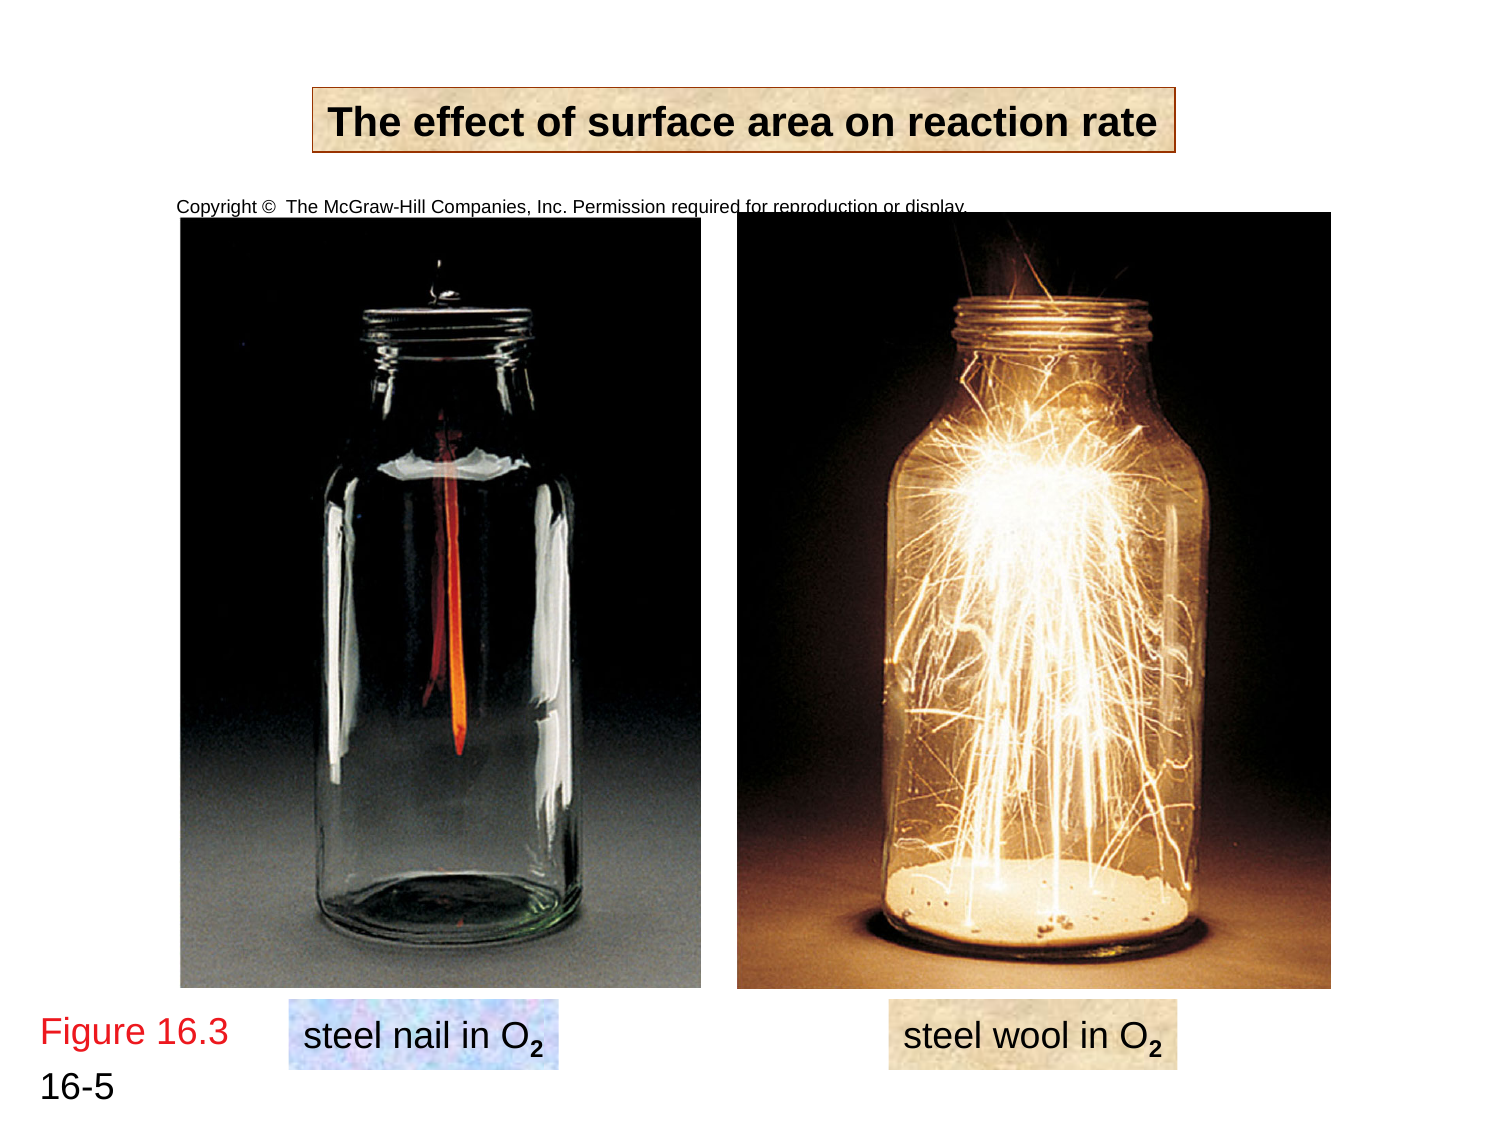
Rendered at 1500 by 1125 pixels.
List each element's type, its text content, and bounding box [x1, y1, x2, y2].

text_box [162, 187, 982, 988]
text_box Figure 16.3 [24, 999, 275, 1060]
picture [737, 212, 1332, 989]
text_box The effect of surface area on reaction rate [312, 87, 1175, 153]
text_box steel nail in O2 [288, 999, 559, 1070]
text_box steel wool in O2 [888, 999, 1178, 1070]
